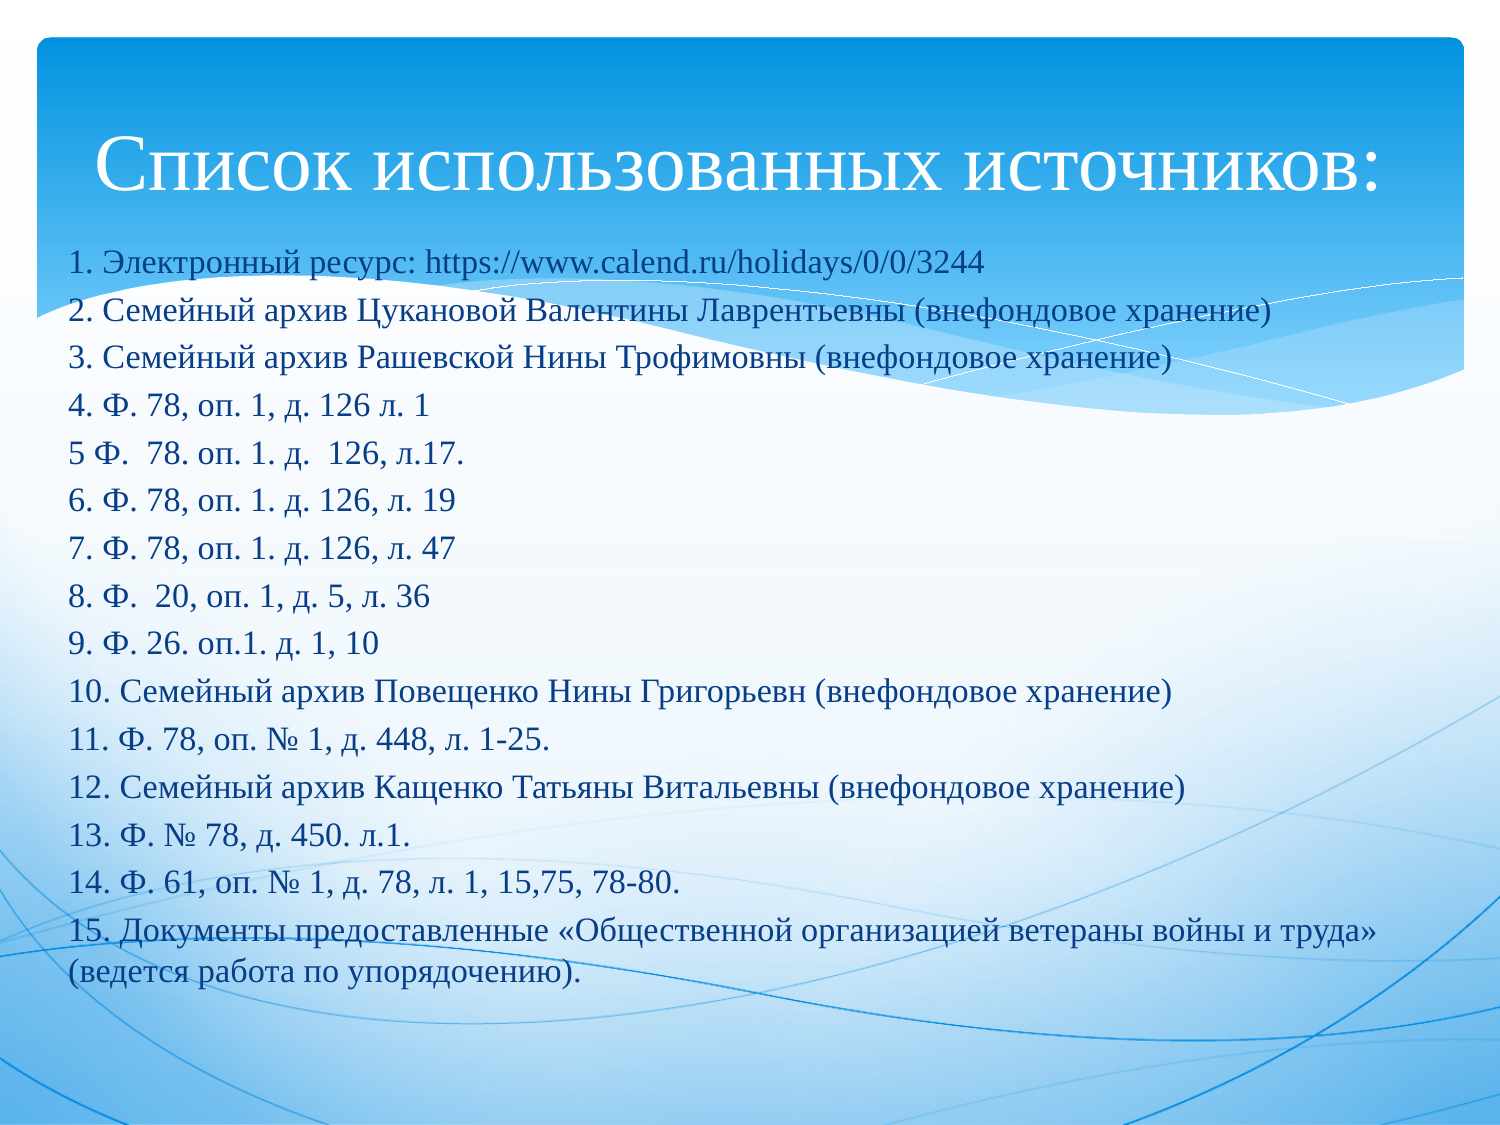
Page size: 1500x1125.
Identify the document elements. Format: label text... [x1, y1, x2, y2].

title Список использованных источников: [75, 55, 1425, 261]
list 1. Электронный ресурс: https://www.calend.ru/holidays/0/0/3244 2. Семейный архив Цукановой Валентины Лаврентьевны (внефондовое хранение) 3. Семейный архив Рашевской Нины Трофимовны (внефондовое хранение) 4. Ф. 78, оп. 1, д. 126 л. 1 5 Ф. 78. оп. 1. д. 126, л.17. 6. Ф. 78, оп. 1. д. 126, л. 19 7. Ф. 78, оп. 1. д. 126, л. 47 8. Ф. 20, оп. 1, д. 5, л. 36 9. Ф. 26. оп.1. д. 1, 10 10. Семейный архив Повещенко Нины Григорьевн (внефондовое хранение) 11. Ф. 78, оп. № 1, д. 448, л. 1-25. 12. Семейный архив Кащенко Татьяны Витальевны (внефондовое хранение) 13. Ф. № 78, д. 450. л.1. 14. Ф. 61, оп. № 1, д. 78, л. 1, 15,75, 78-80. 15. Документы предоставленные «Общественной организацией ветераны войны и труда» (ведется работа по упорядочению). [53, 231, 1436, 1005]
